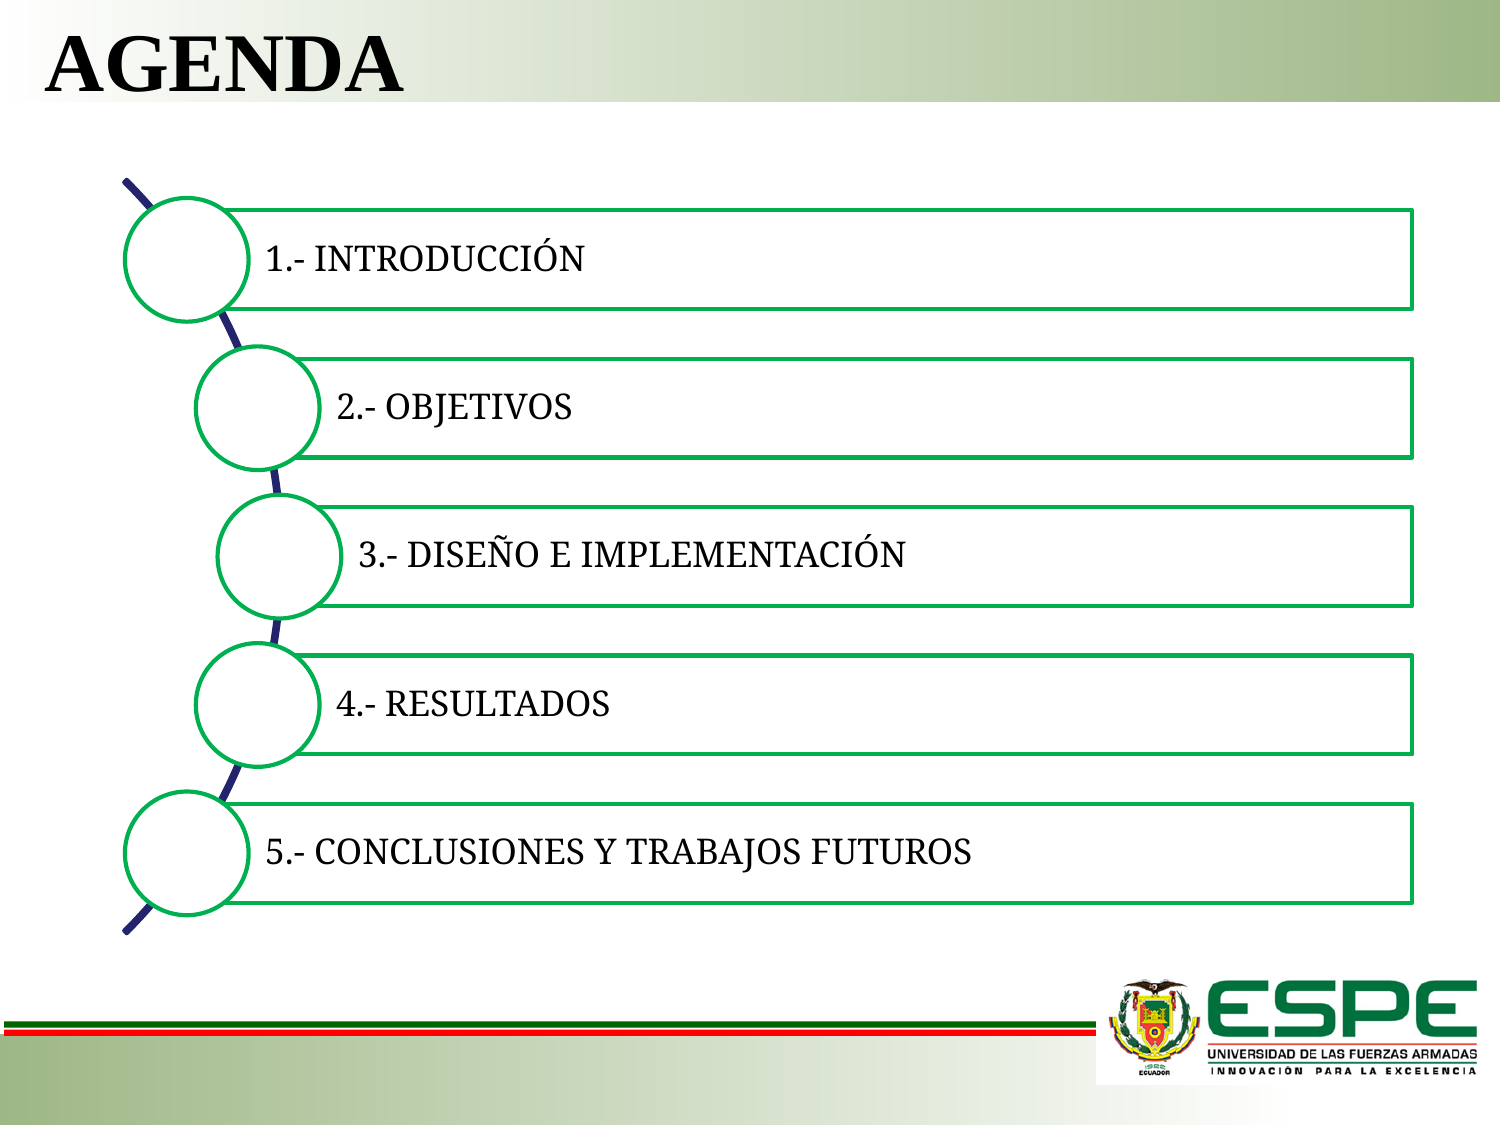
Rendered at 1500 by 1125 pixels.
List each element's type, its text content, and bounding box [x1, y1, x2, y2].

picture [1096, 965, 1483, 1085]
title agenda [29, 0, 1305, 224]
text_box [111, 160, 1424, 953]
